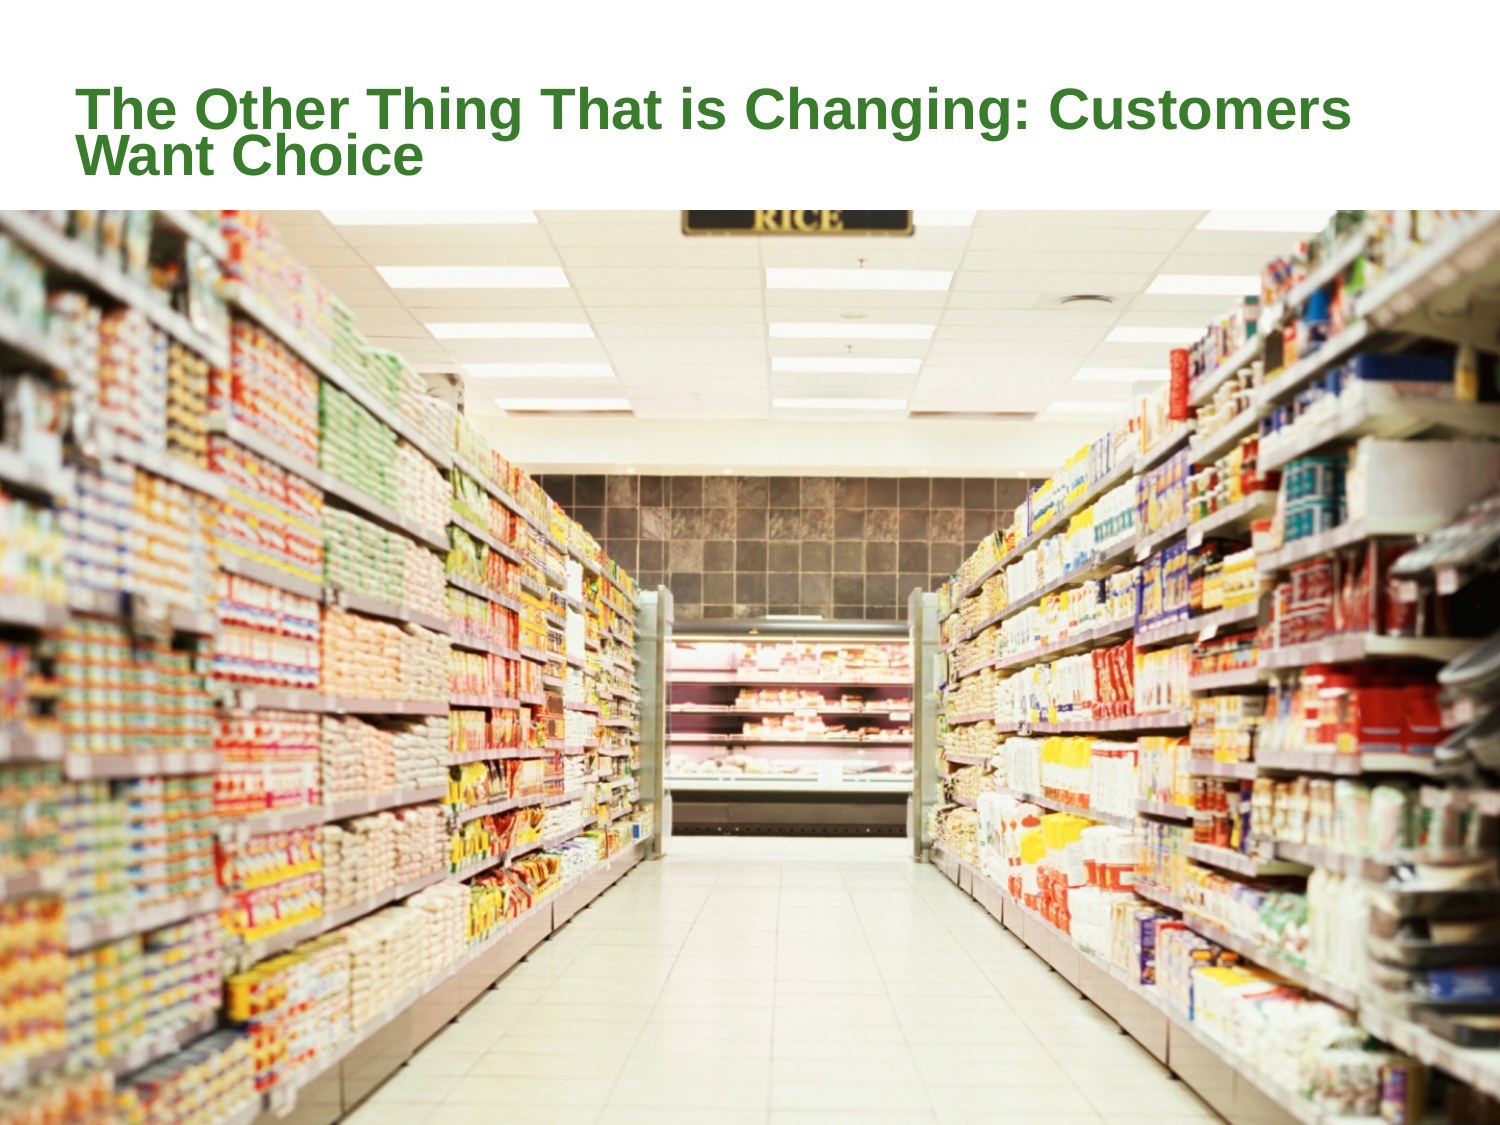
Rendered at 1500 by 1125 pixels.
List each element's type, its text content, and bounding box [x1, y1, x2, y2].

picture [0, 210, 1500, 1125]
title The Other Thing That is Changing: Customers Want Choice [75, 54, 1425, 188]
